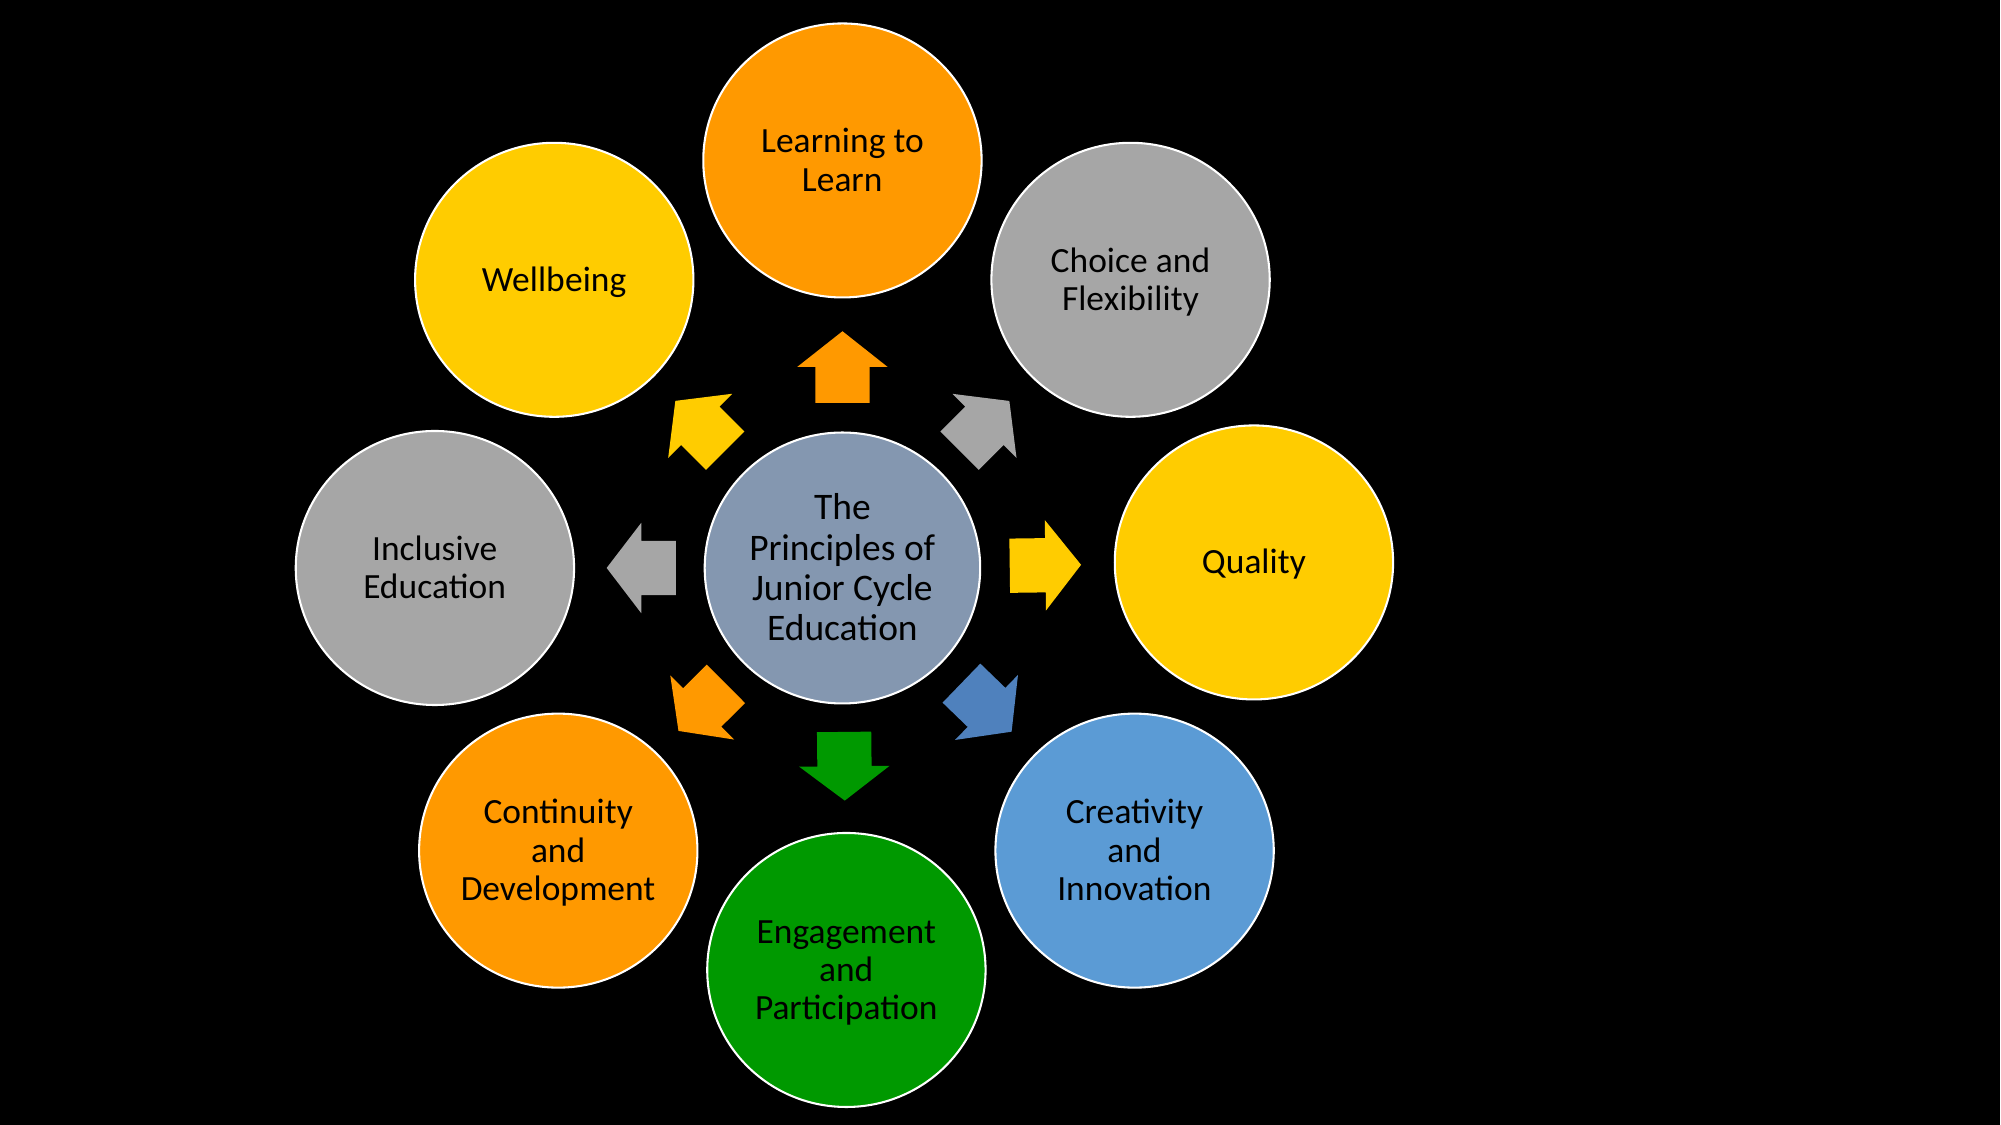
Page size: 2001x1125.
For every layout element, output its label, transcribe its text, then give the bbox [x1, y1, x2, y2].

text_box Wellbeing [414, 141, 695, 418]
text_box [606, 522, 676, 614]
text_box Creativity and Innovation [994, 712, 1275, 989]
text_box [942, 663, 1018, 740]
text_box Inclusive Education [294, 429, 576, 707]
text_box Continuity and Development [418, 712, 699, 989]
text_box [1009, 520, 1082, 611]
text_box Choice and Flexibility [990, 141, 1271, 418]
text_box [799, 731, 890, 801]
text_box [670, 664, 746, 740]
text_box [797, 331, 888, 403]
text_box [668, 393, 745, 470]
text_box [940, 393, 1017, 470]
text_box The Principles of Junior Cycle Education [703, 431, 982, 705]
text_box Quality [1113, 424, 1395, 701]
text_box Learning to Learn [702, 22, 983, 299]
text_box Engagement and Participation [706, 831, 987, 1109]
